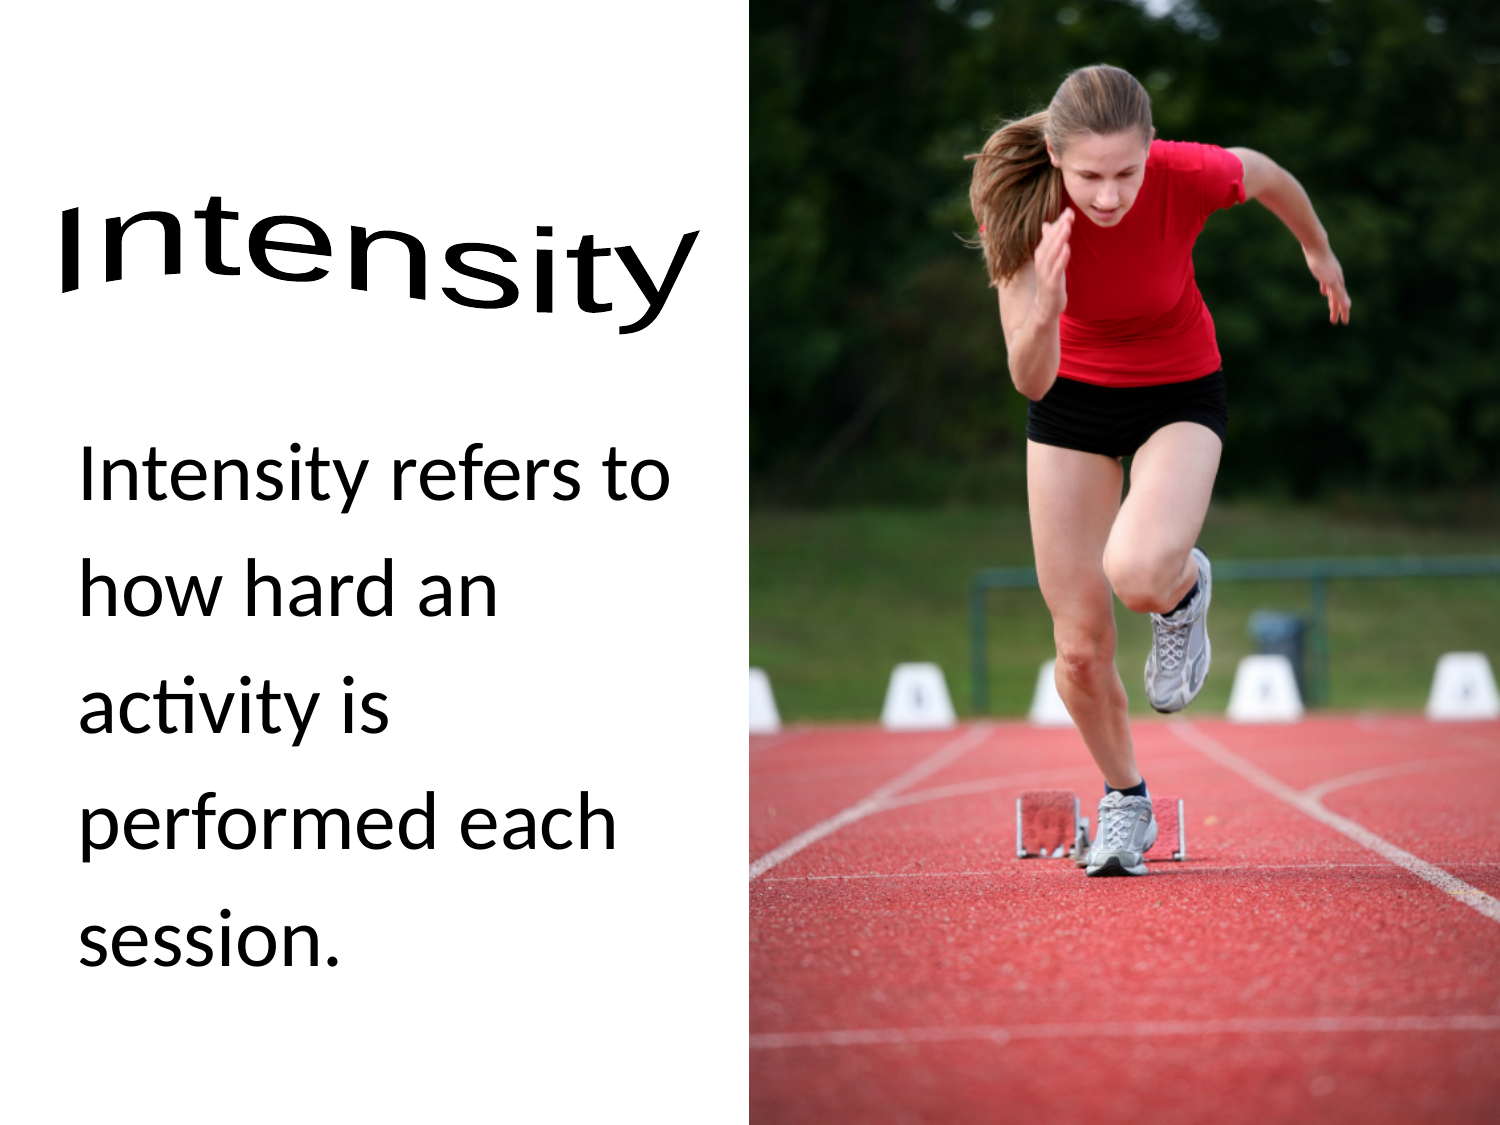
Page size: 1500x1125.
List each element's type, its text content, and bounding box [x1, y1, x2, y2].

list Intensity refers to how hard an activity is performed each session. [62, 312, 725, 1038]
picture [748, 0, 1500, 1125]
